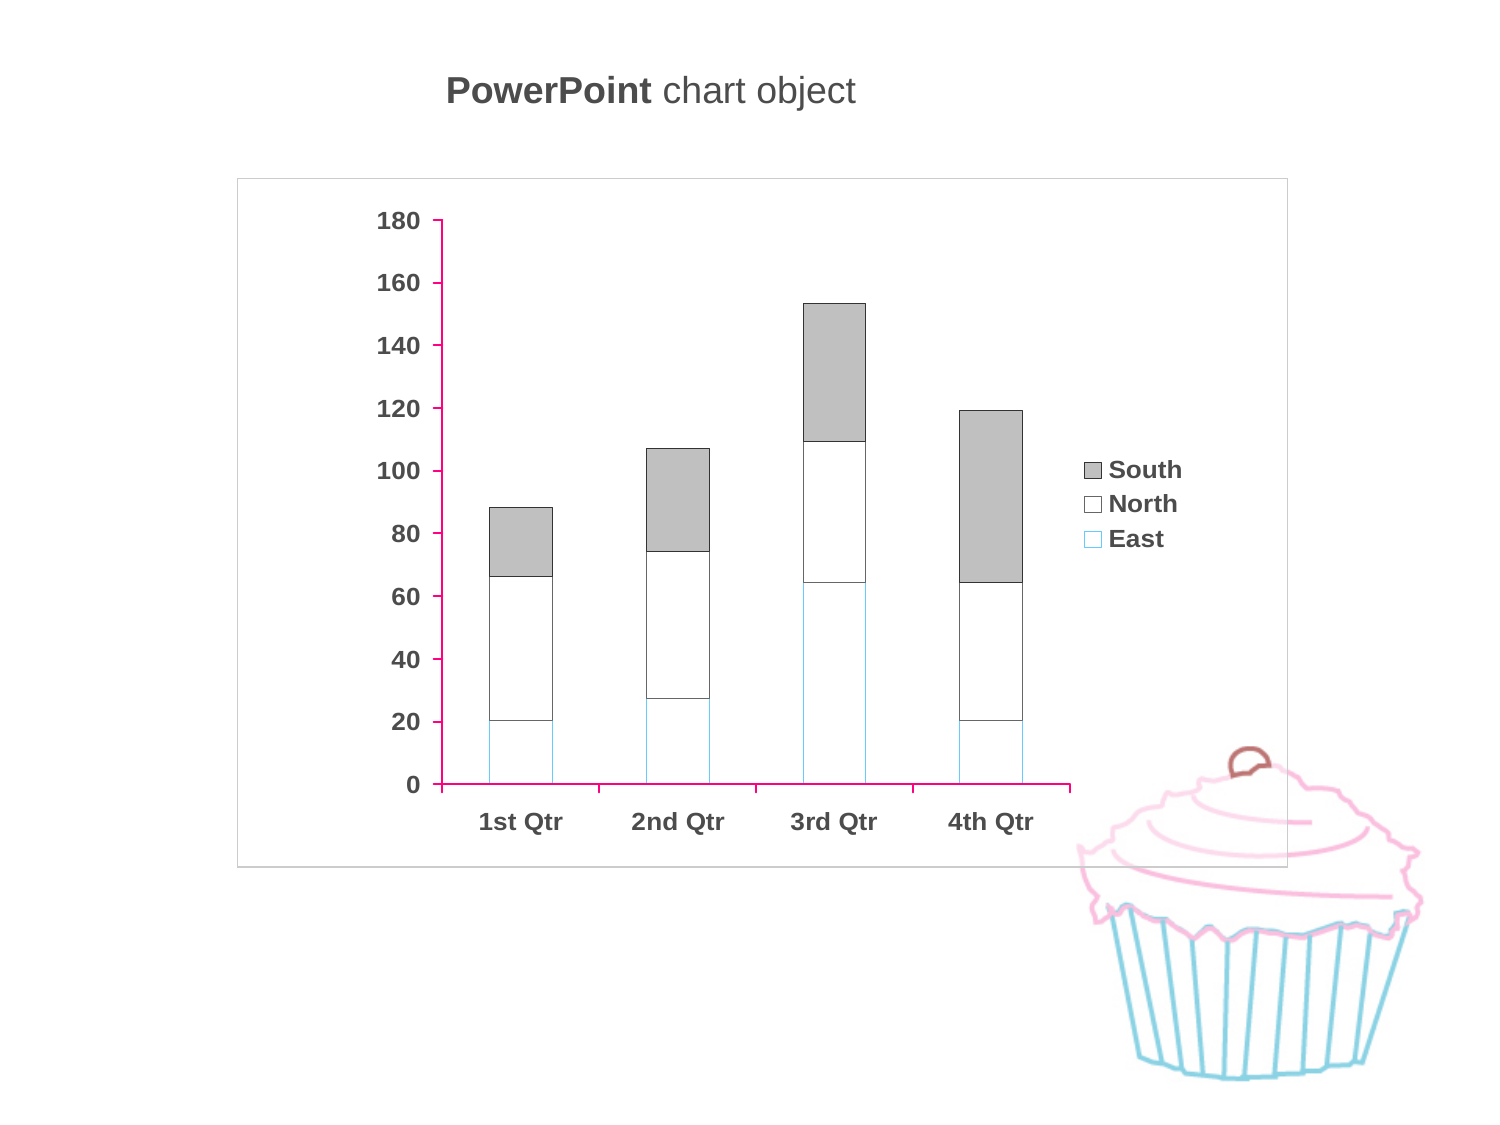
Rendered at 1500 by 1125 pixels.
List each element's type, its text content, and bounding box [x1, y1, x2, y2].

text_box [362, 189, 1194, 854]
text_box [237, 178, 1288, 868]
picture [1076, 745, 1425, 1083]
text_box PowerPoint chart object [430, 58, 1006, 119]
